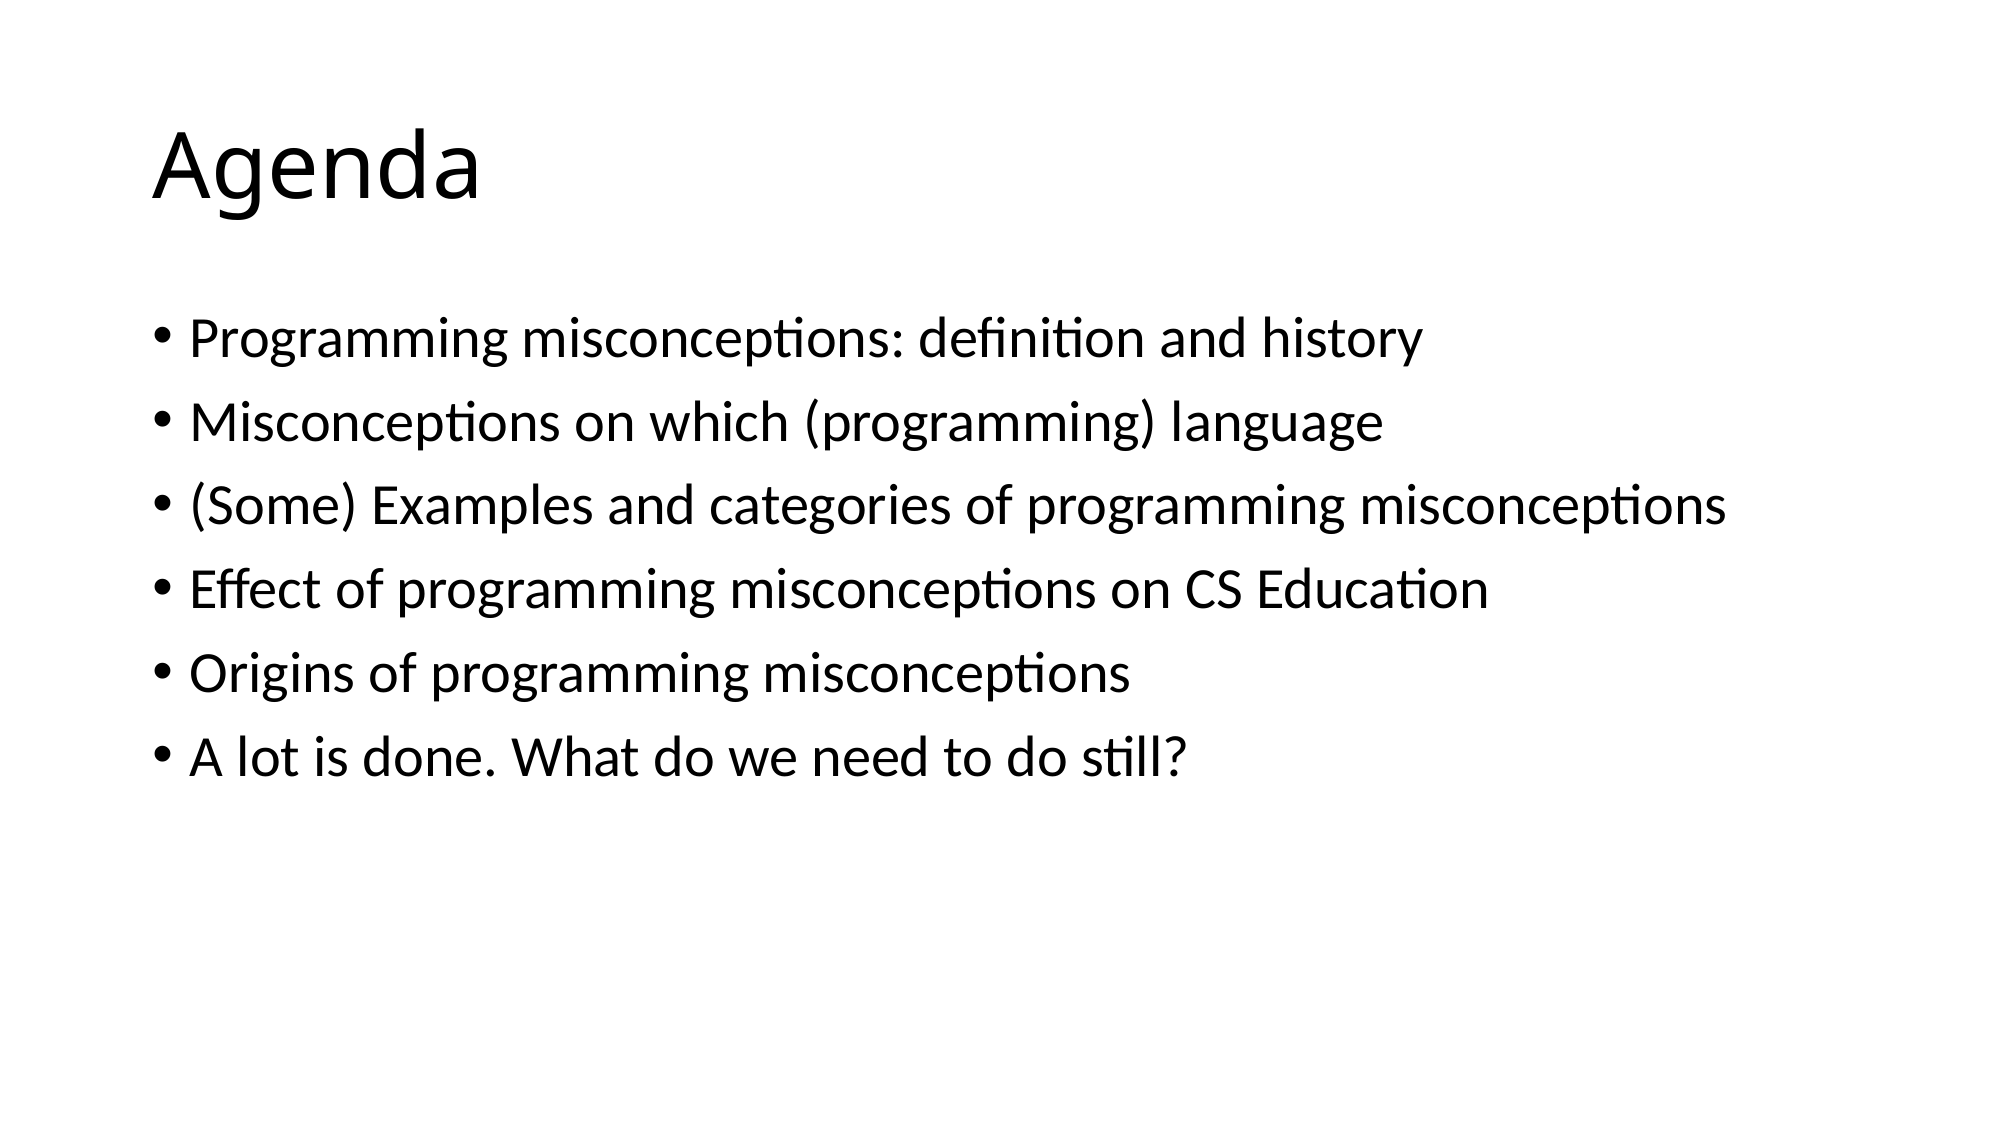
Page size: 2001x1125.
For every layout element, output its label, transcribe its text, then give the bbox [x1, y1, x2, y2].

title Agenda [137, 59, 1863, 278]
list Programming misconceptions: definition and history Misconceptions on which (programming) language (Some) Examples and categories of programming misconceptions Effect of programming misconceptions on CS Education Origins of programming misconceptions A lot is done. What do we need to do still? [137, 299, 1863, 1014]
